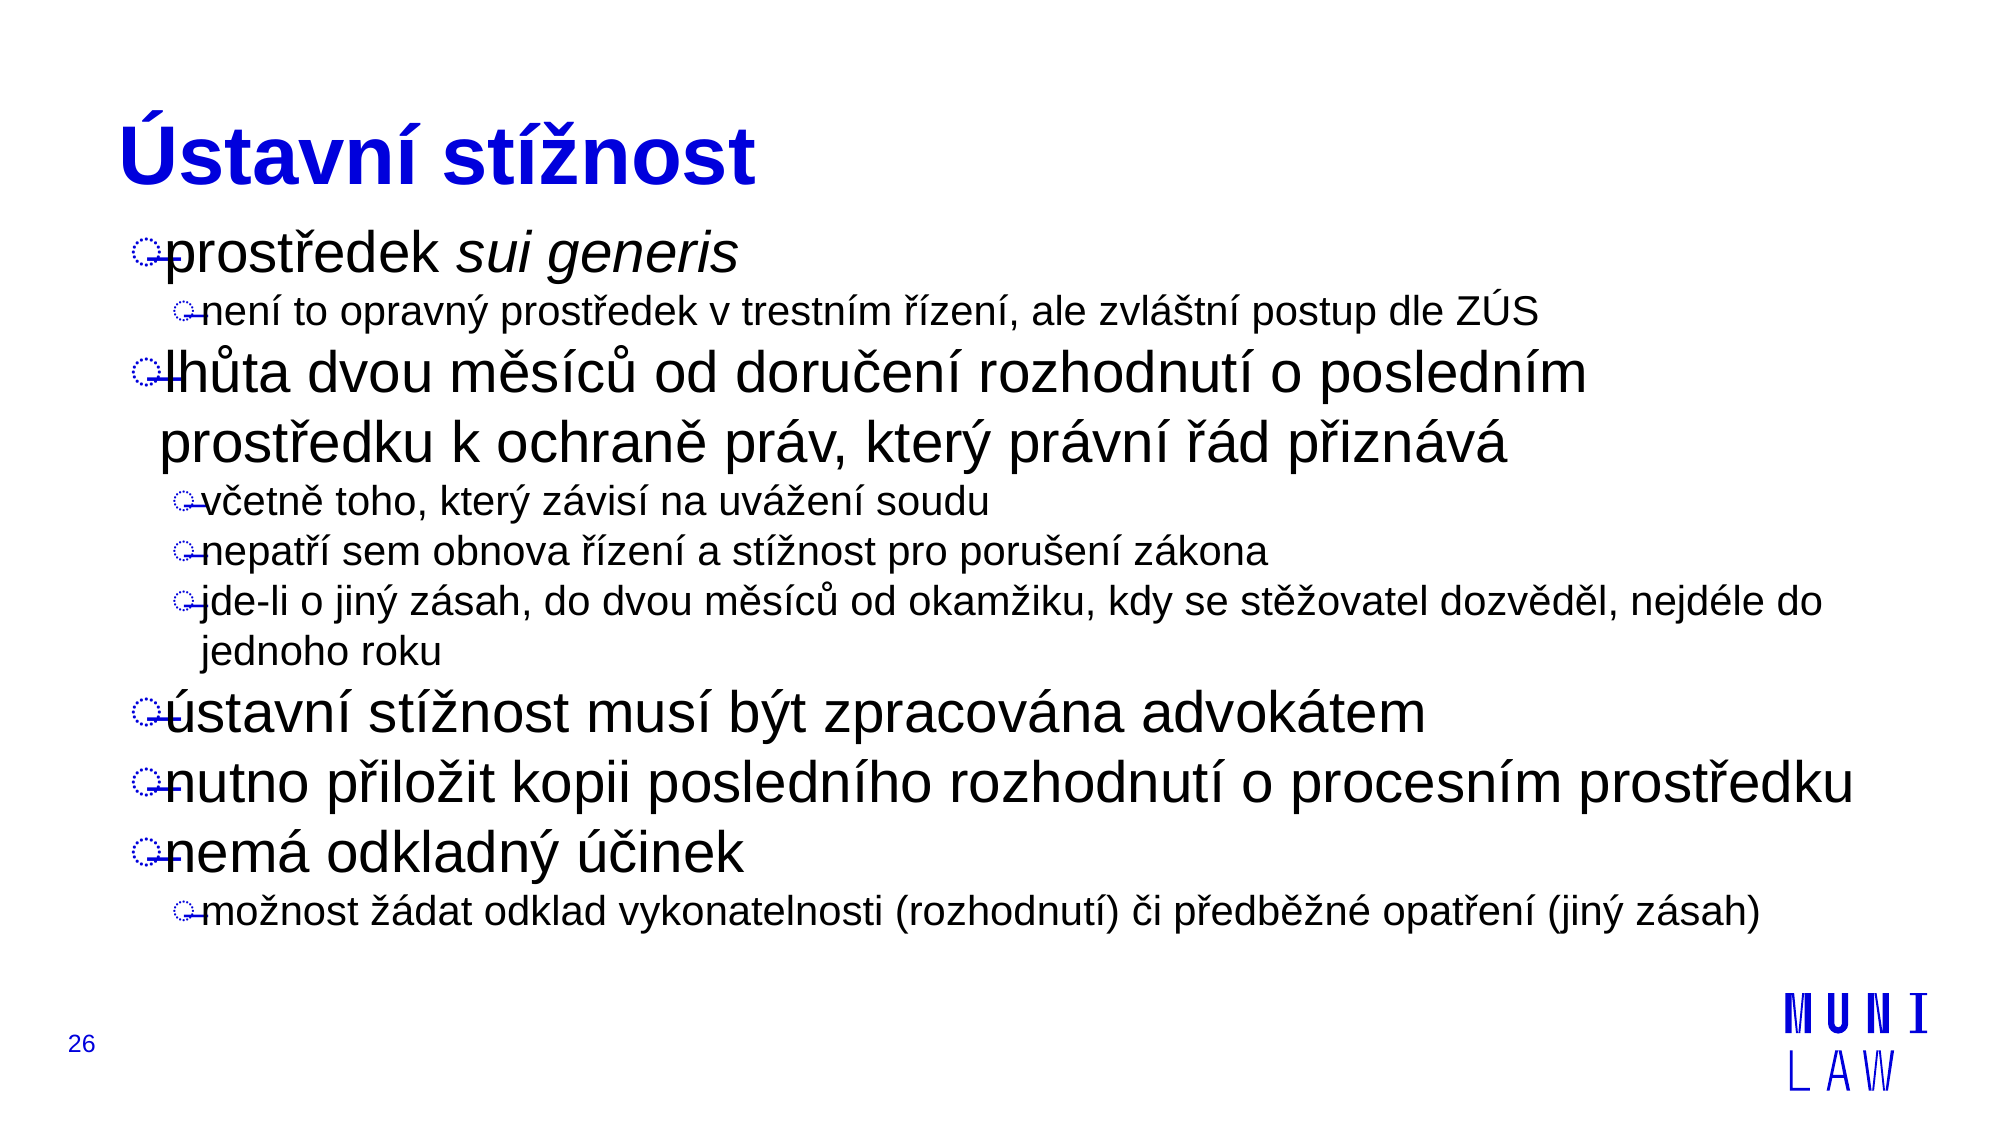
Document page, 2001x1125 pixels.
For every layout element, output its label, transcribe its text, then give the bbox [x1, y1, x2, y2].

slide_number 26 [67, 1021, 110, 1063]
list prostředek sui generis není to opravný prostředek v trestním řízení, ale zvláštní postup dle ZÚS lhůta dvou měsíců od doručení rozhodnutí o posledním prostředku k ochraně práv, který právní řád přiznává včetně toho, který závisí na uvážení soudu nepatří sem obnova řízení a stížnost pro porušení zákona jde-li o jiný zásah, do dvou měsíců od okamžiku, kdy se stěžovatel dozvěděl, nejdéle do jednoho roku ústavní stížnost musí být zpracována advokátem nutno přiložit kopii posledního rozhodnutí o procesním prostředku nemá odkladný účinek možnost žádat odklad vykonatelnosti (rozhodnutí) či předběžné opatření (jiný zásah) [118, 214, 1883, 957]
title Ústavní stížnost [118, 118, 1883, 193]
